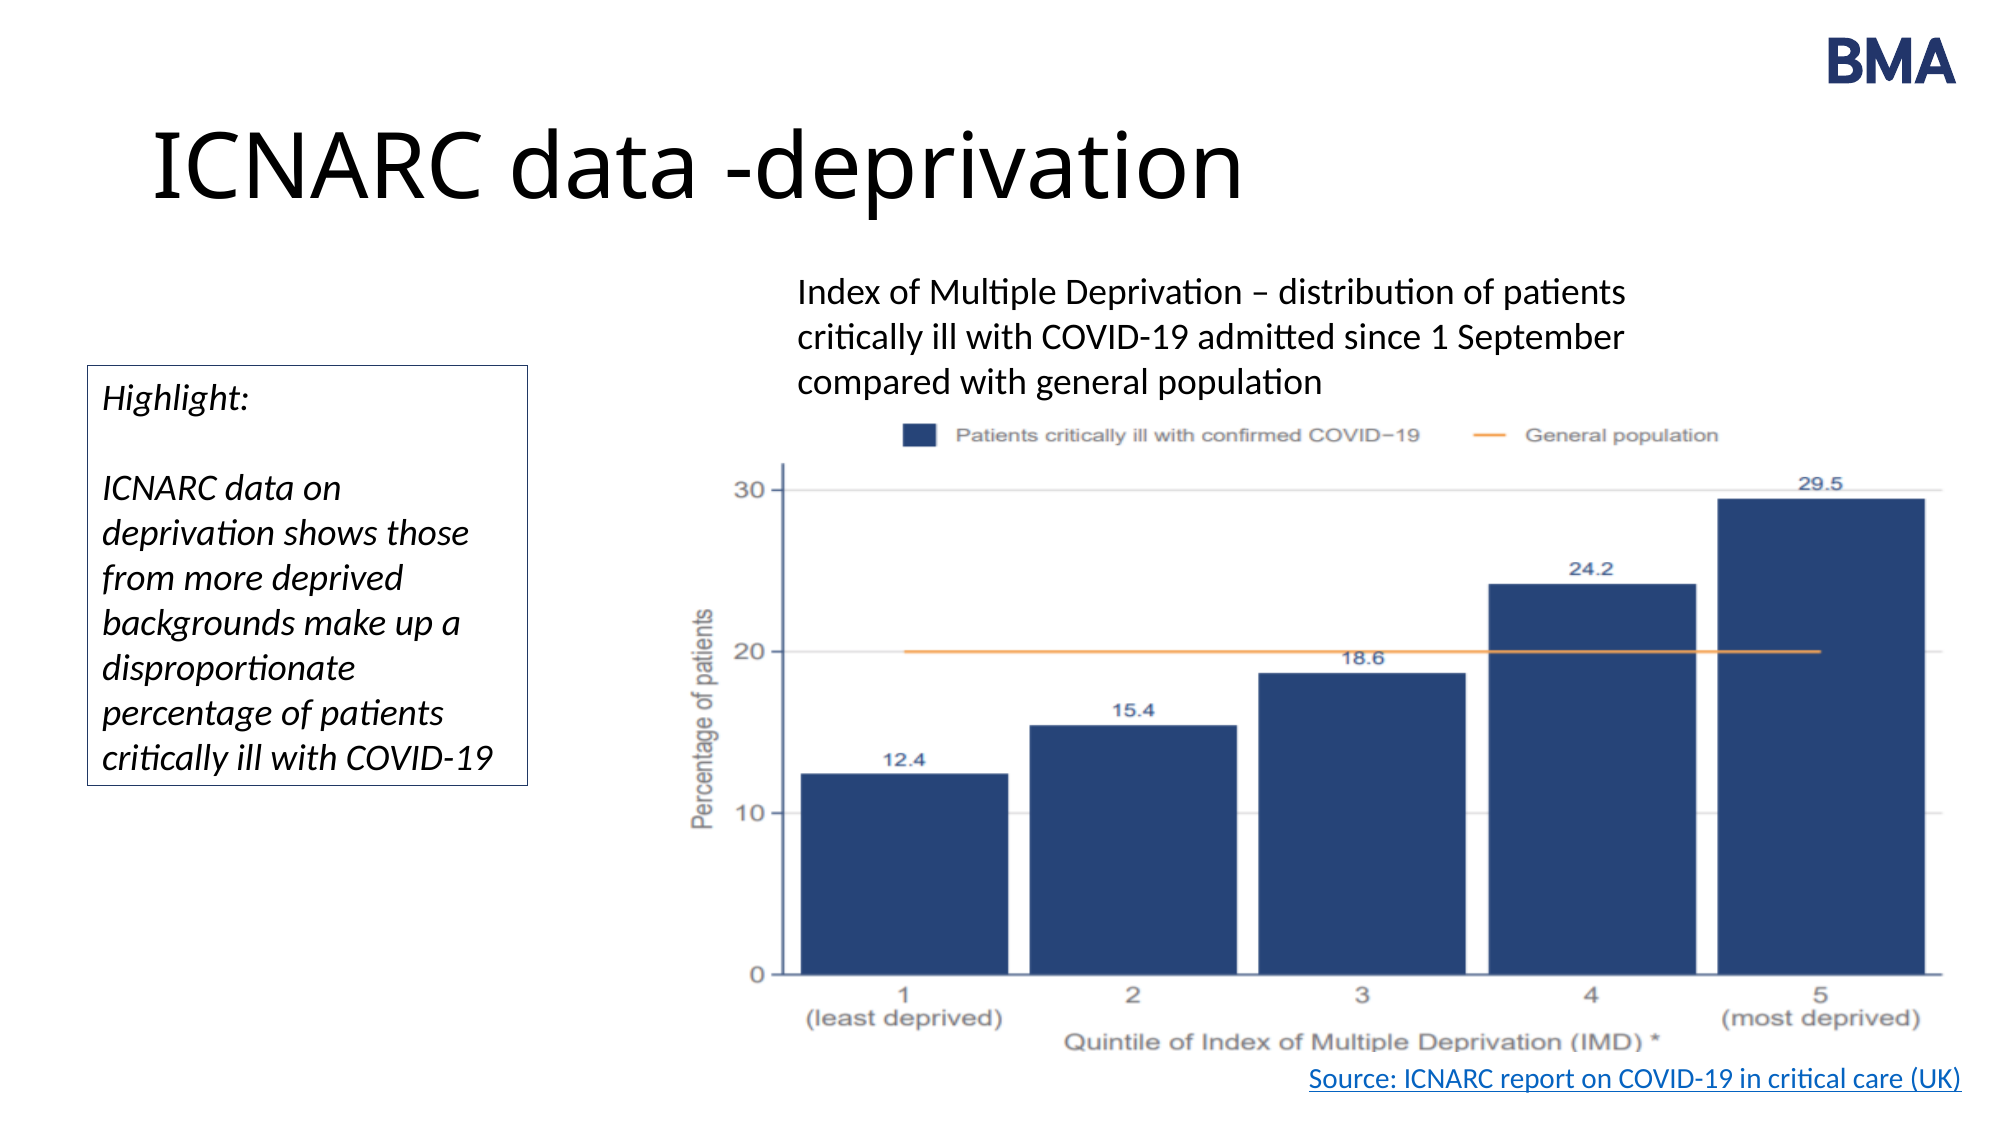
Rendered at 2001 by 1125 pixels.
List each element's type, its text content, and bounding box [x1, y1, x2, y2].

text_box Index of Multiple Deprivation – distribution of patients critically ill with COVID-19 admitted since 1 September compared with general population [782, 259, 1775, 410]
text_box Source: ICNARC report on COVID-19 in critical care (UK) [1294, 1052, 1977, 1102]
title ICNARC data -deprivation [137, 59, 1863, 278]
text_box Highlight: ICNARC data on deprivation shows those from more deprived backgrounds make up a disproportionate percentage of patients critically ill with COVID-19 [87, 365, 528, 786]
picture [658, 411, 1981, 1052]
